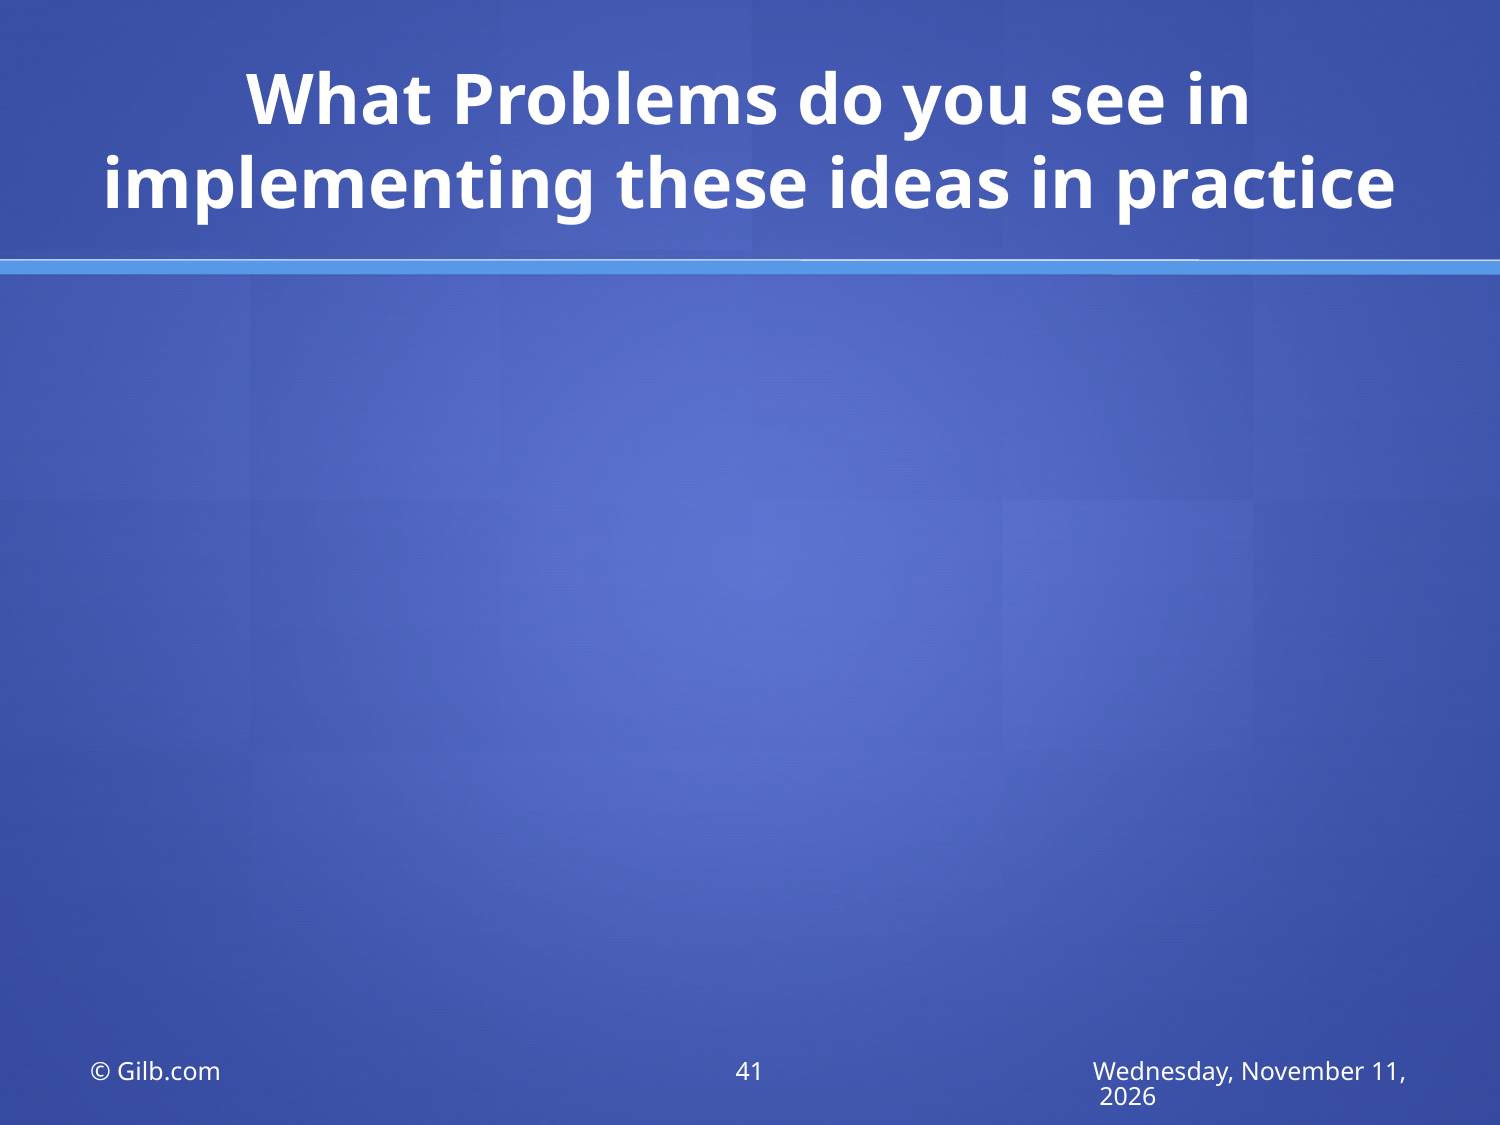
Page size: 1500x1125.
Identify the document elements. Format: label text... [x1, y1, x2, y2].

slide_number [1077, 1042, 1428, 1103]
title What Problems do you see in implementing these ideas in practice [75, 45, 1425, 233]
footer © Gilb.com [75, 1042, 550, 1103]
slide_number 41 [699, 1042, 800, 1103]
